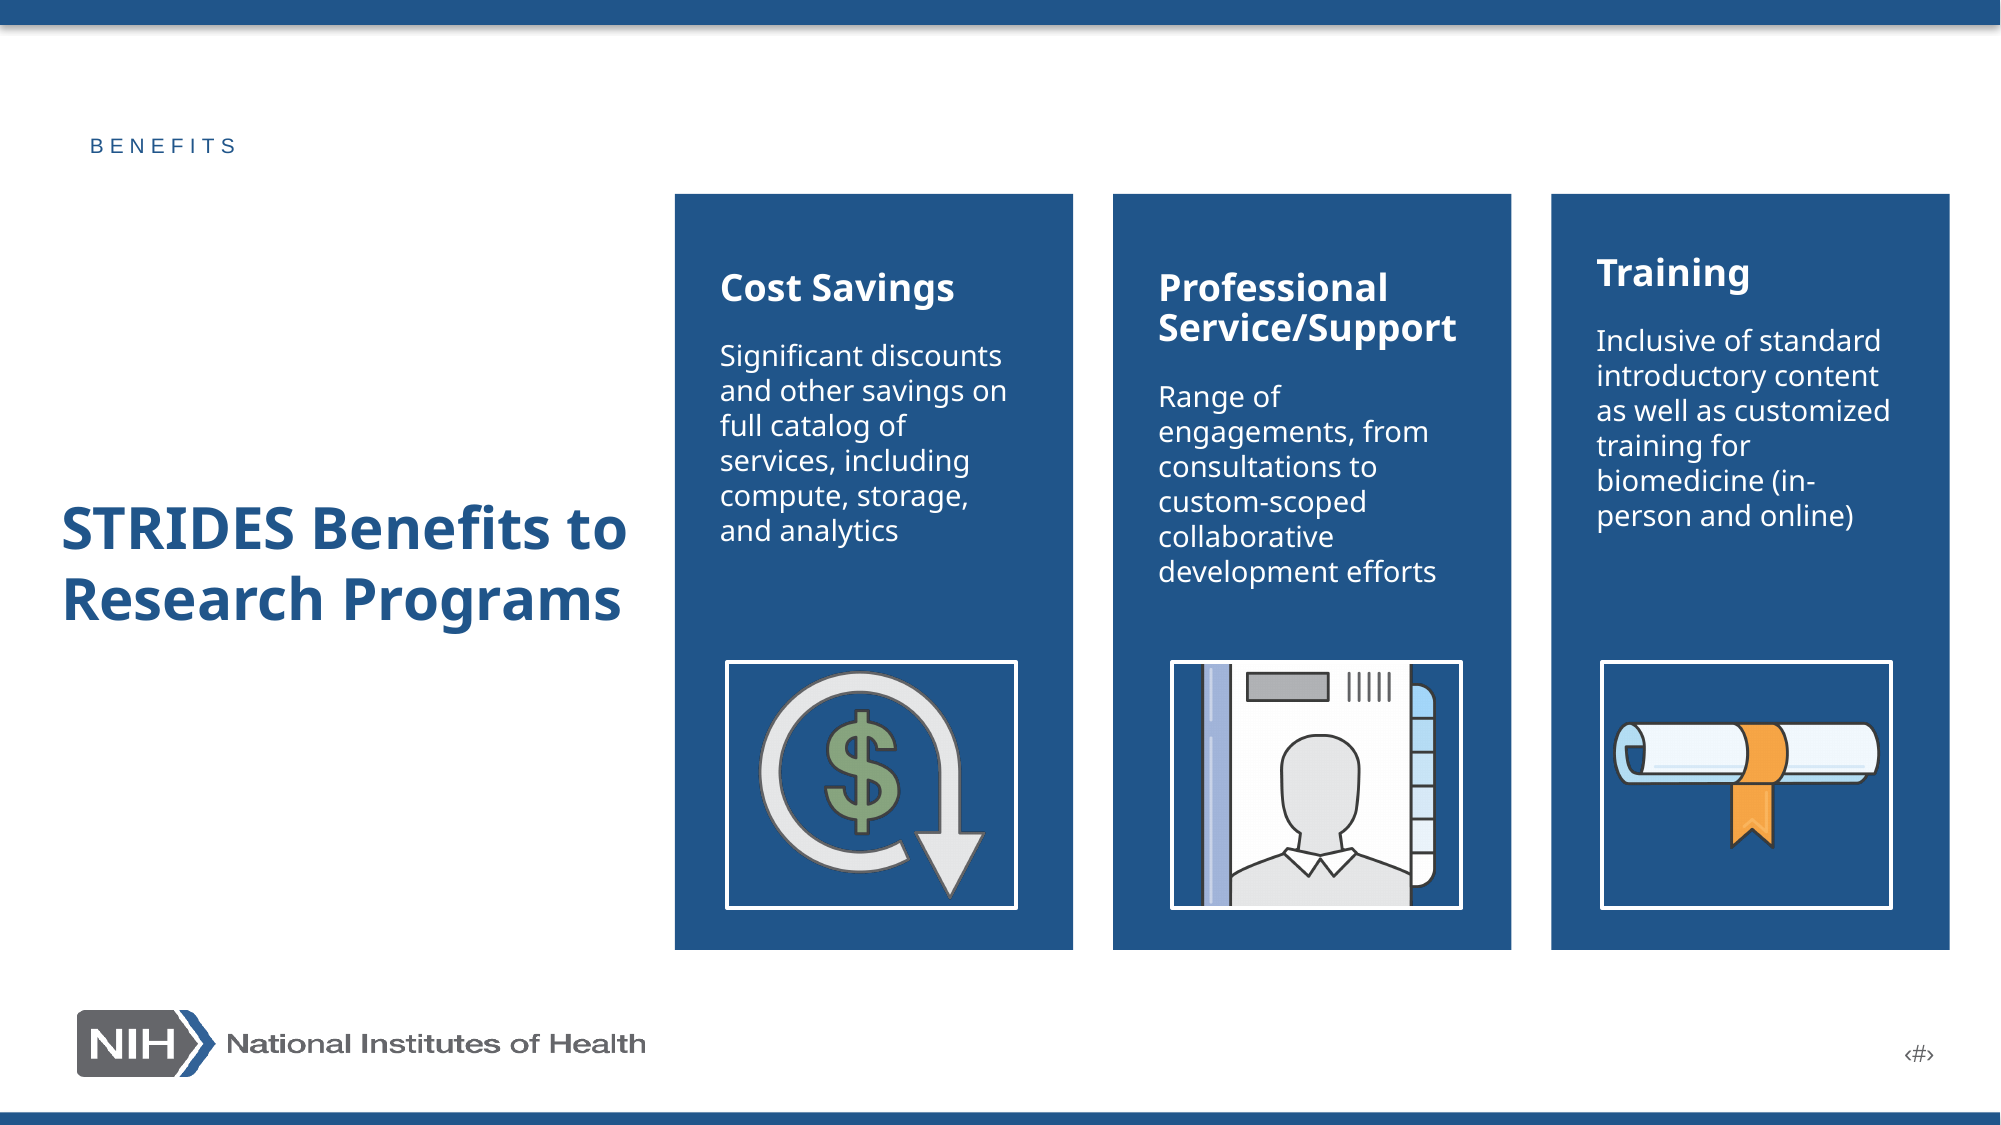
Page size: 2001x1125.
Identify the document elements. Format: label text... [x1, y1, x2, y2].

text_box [674, 193, 1950, 951]
list BENEFITS [74, 125, 675, 172]
title STRIDES Benefits to Research Programs [45, 484, 647, 641]
picture [77, 1010, 645, 1077]
slide_number ‹#› [1482, 1022, 1950, 1083]
